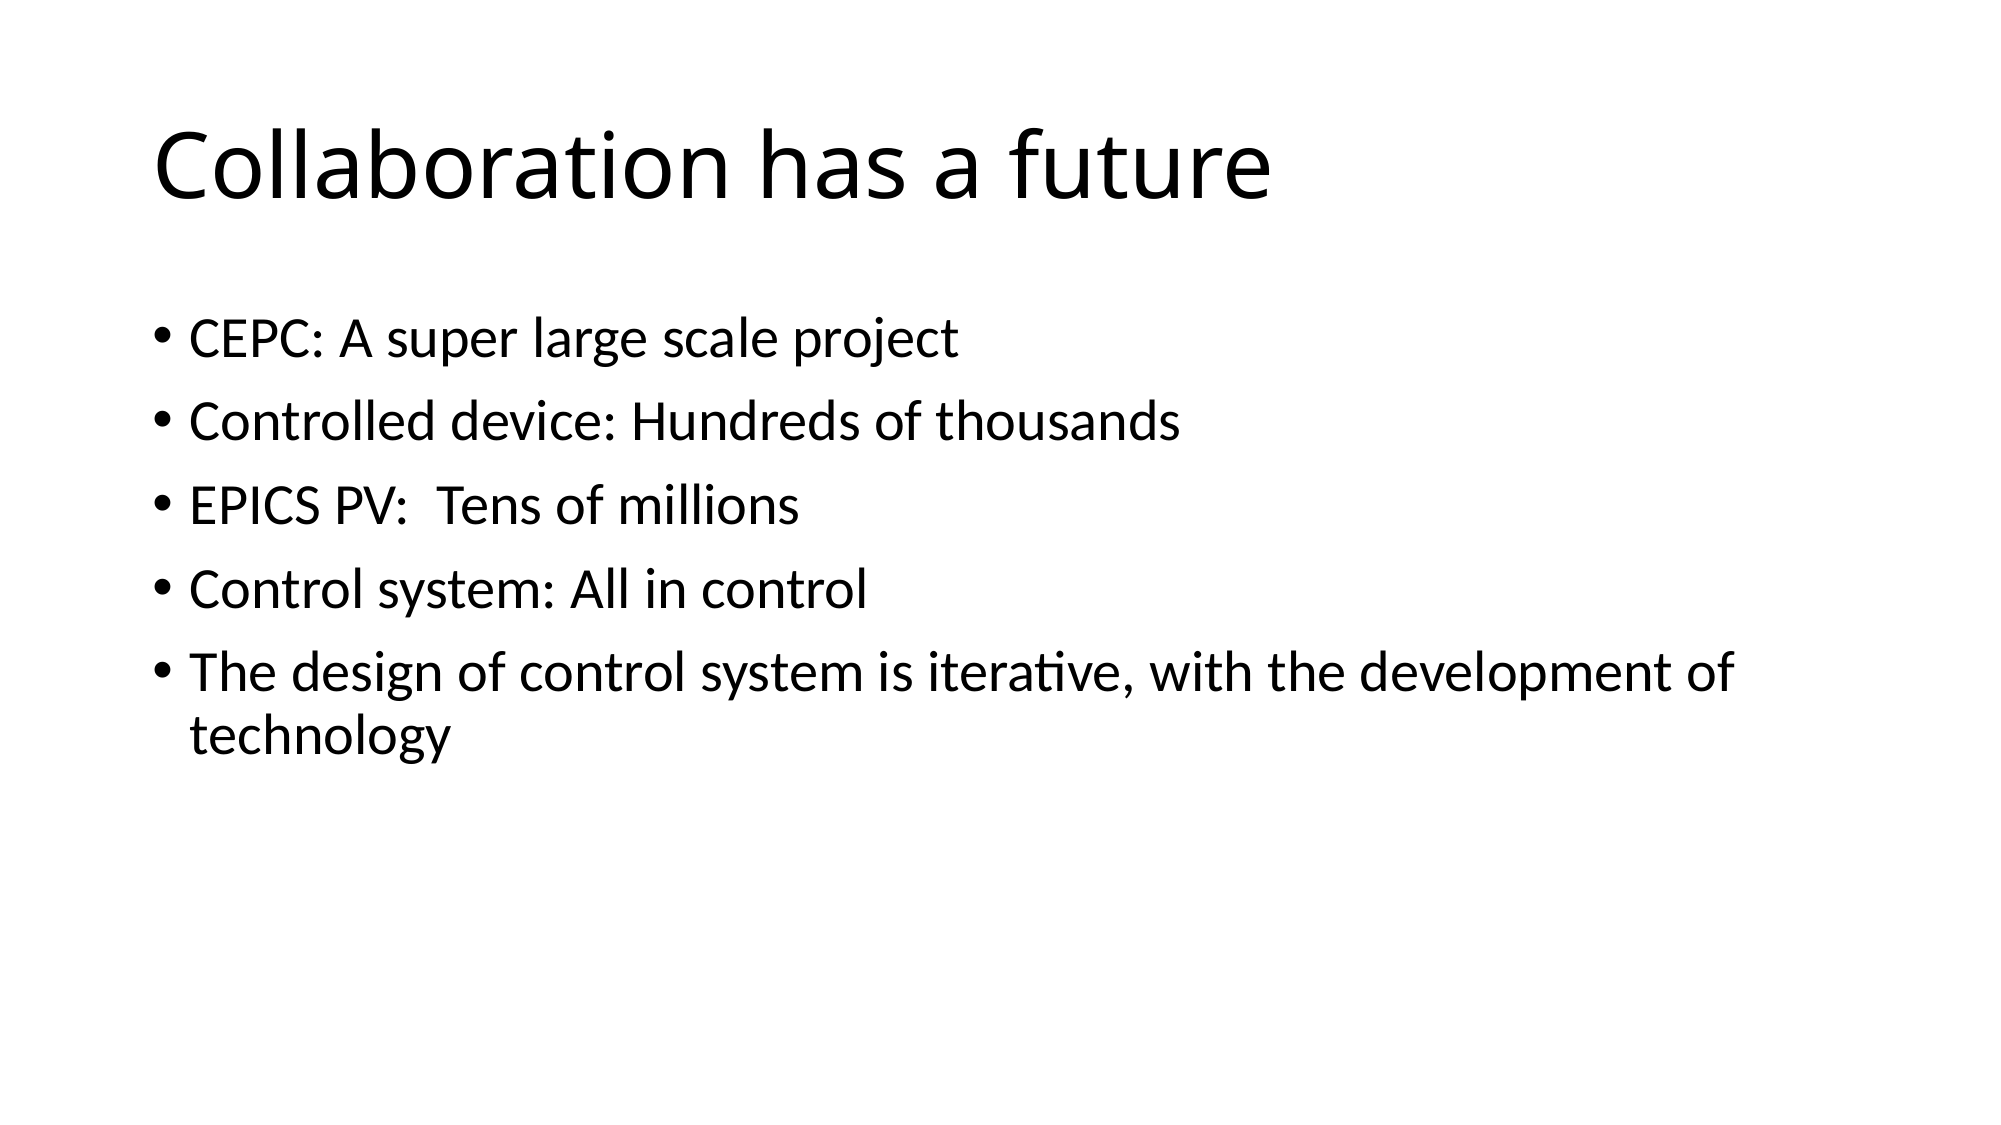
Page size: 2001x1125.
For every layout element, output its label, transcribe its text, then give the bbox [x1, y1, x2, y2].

list CEPC: A super large scale project Controlled device: Hundreds of thousands EPICS PV: Tens of millions Control system: All in control The design of control system is iterative, with the development of technology [137, 299, 1863, 1014]
title Collaboration has a future [137, 59, 1863, 278]
